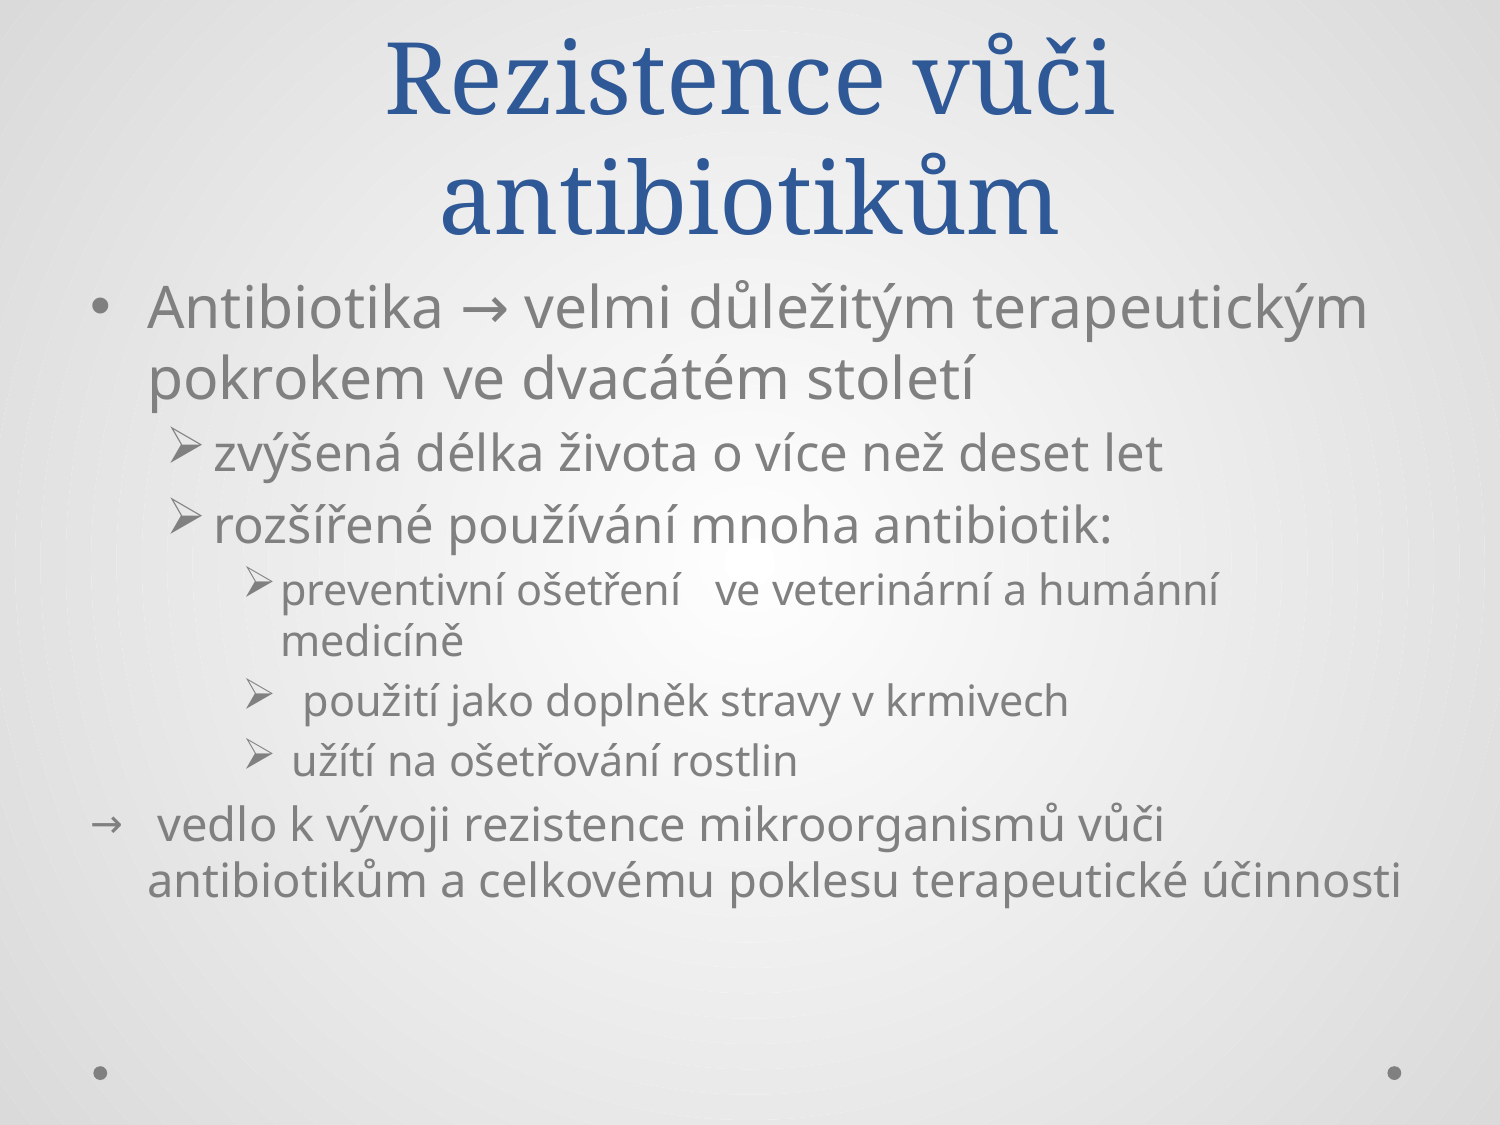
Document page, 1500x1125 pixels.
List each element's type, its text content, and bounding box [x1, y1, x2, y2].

title Rezistence vůči antibiotikům [75, 42, 1425, 262]
list Antibiotika → velmi důležitým terapeutickým pokrokem ve dvacátém století zvýšená délka života o více než deset let rozšířené používání mnoha antibiotik: preventivní ošetření ve veterinární a humánní medicíně použití jako doplněk stravy v krmivech užítí na ošetřování rostlin vedlo k vývoji rezistence mikroorganismů vůči antibiotikům a celkovému poklesu terapeutické účinnosti [75, 262, 1425, 1005]
